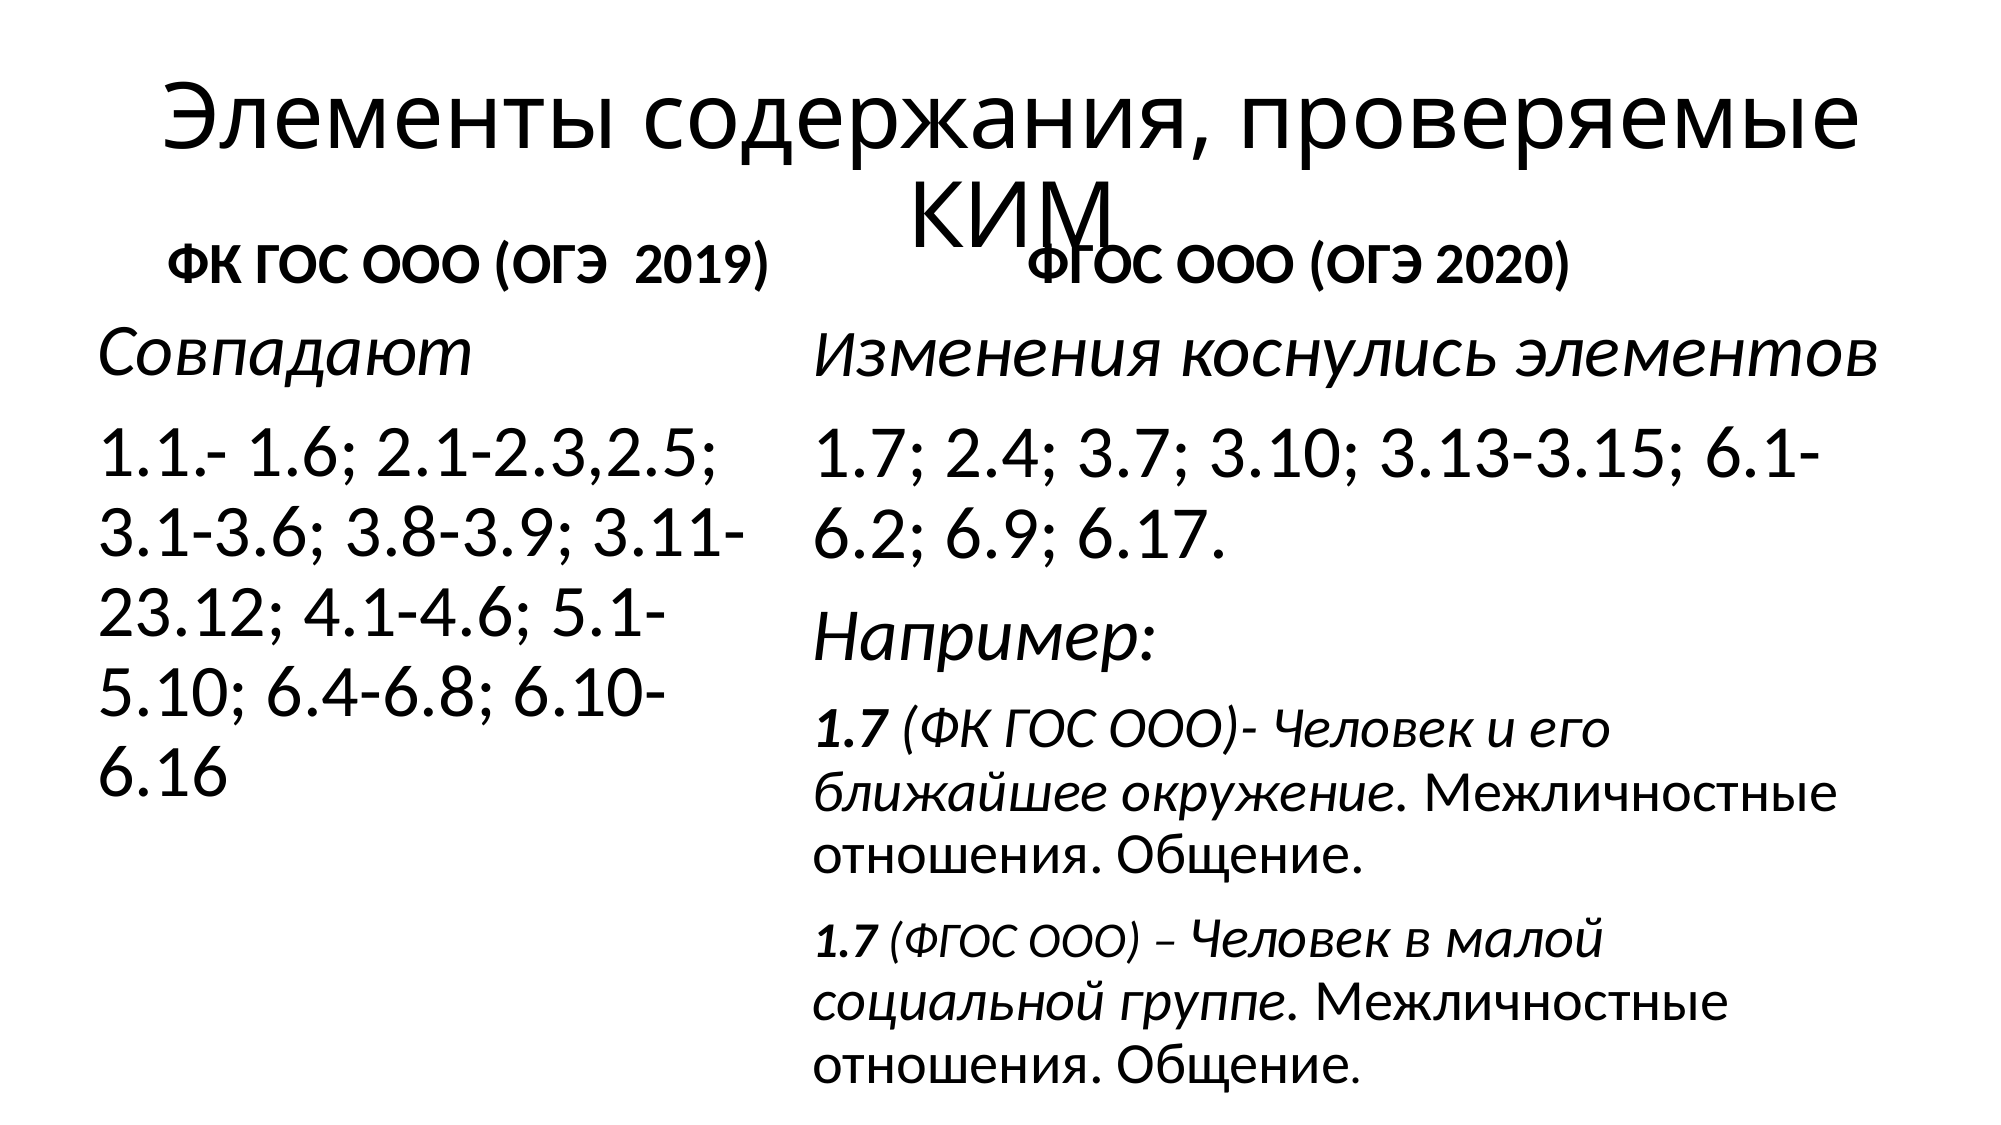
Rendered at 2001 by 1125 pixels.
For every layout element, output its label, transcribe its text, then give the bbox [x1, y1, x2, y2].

list ФК ГОС ООО (ОГЭ 2019) [152, 168, 999, 303]
list ФГОС ООО (ОГЭ 2020) [1012, 168, 1863, 303]
list Совпадают 1.1.- 1.6; 2.1-2.3,2.5; 3.1-3.6; 3.8-3.9; 3.11-23.12; 4.1-4.6; 5.1-5.10; 6.4-6.8; 6.10- 6.16 [82, 303, 797, 825]
title Элементы содержания, проверяемые КИМ [115, 59, 1910, 278]
list Изменения коснулись элементов 1.7; 2.4; 3.7; 3.10; 3.13-3.15; 6.1-6.2; 6.9; 6.17. Например: 1.7 (ФК ГОС ООО)- Человек и его ближайшее окружение. Межличностные отношения. Общение. 1.7 (ФГОС ООО) – Человек в малой социальной группе. Межличностные отношения. Общение. [797, 303, 1920, 1082]
